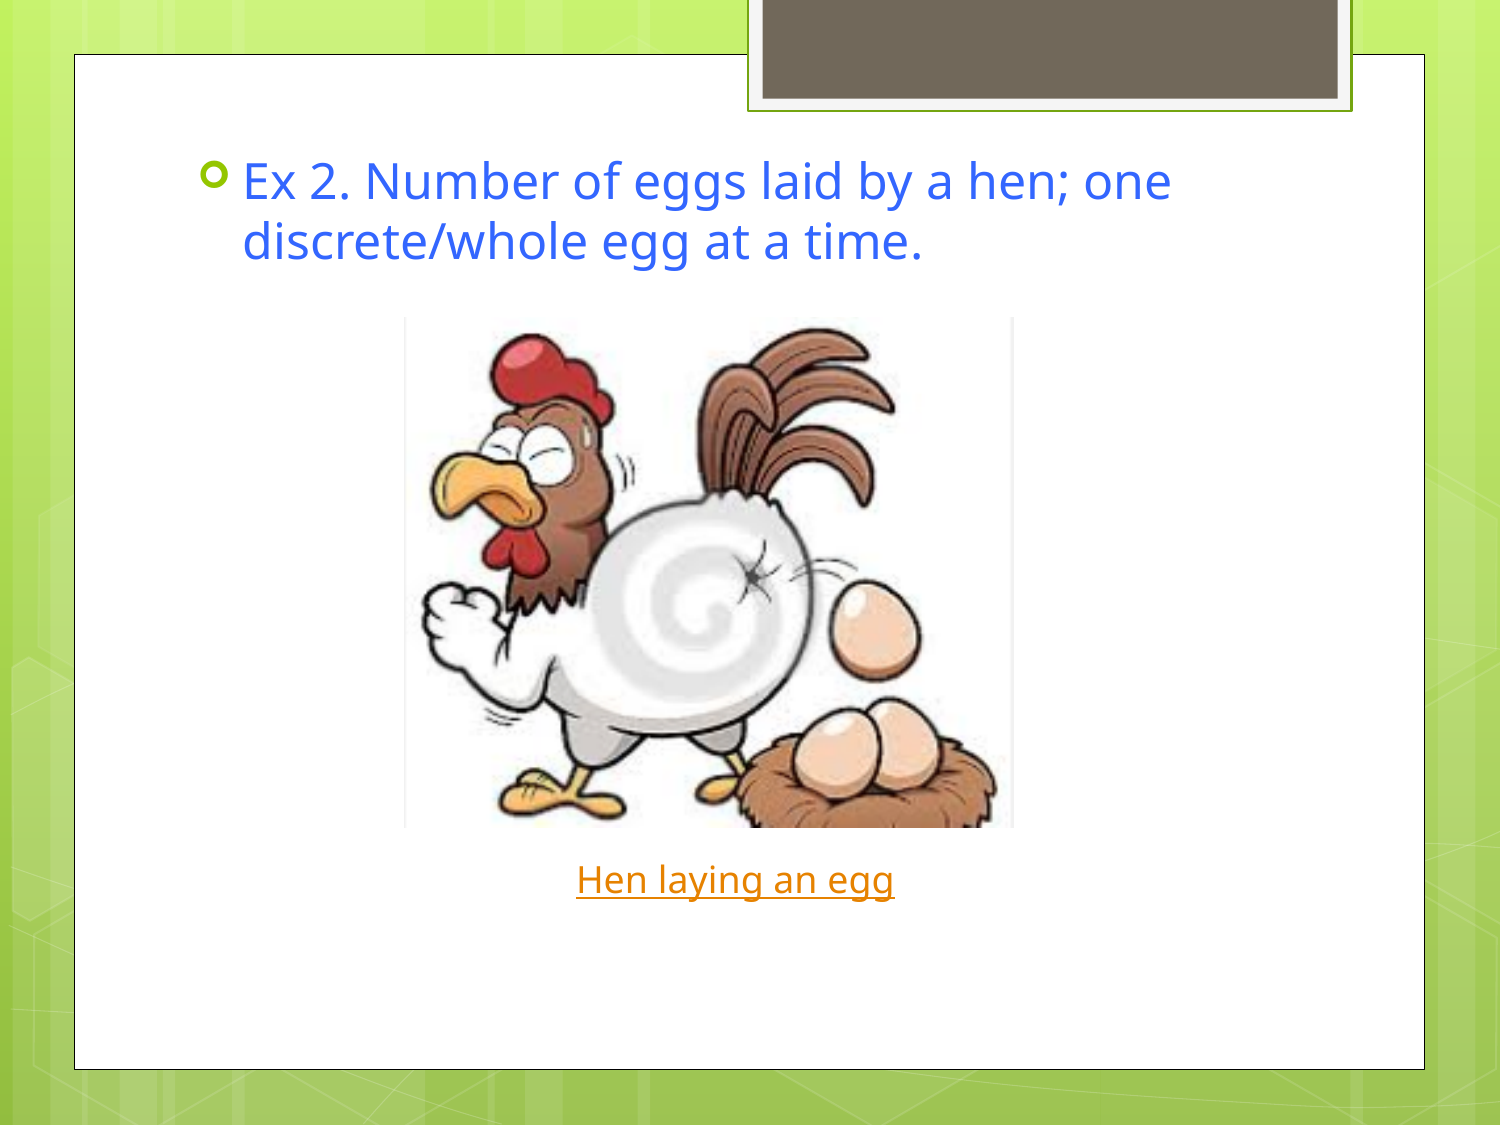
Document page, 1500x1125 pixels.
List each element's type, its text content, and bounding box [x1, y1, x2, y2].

text_box Hen laying an egg [561, 848, 911, 915]
picture [404, 317, 1014, 828]
list Ex 2. Number of eggs laid by a hen; one discrete/whole egg at a time. [171, 142, 1283, 957]
